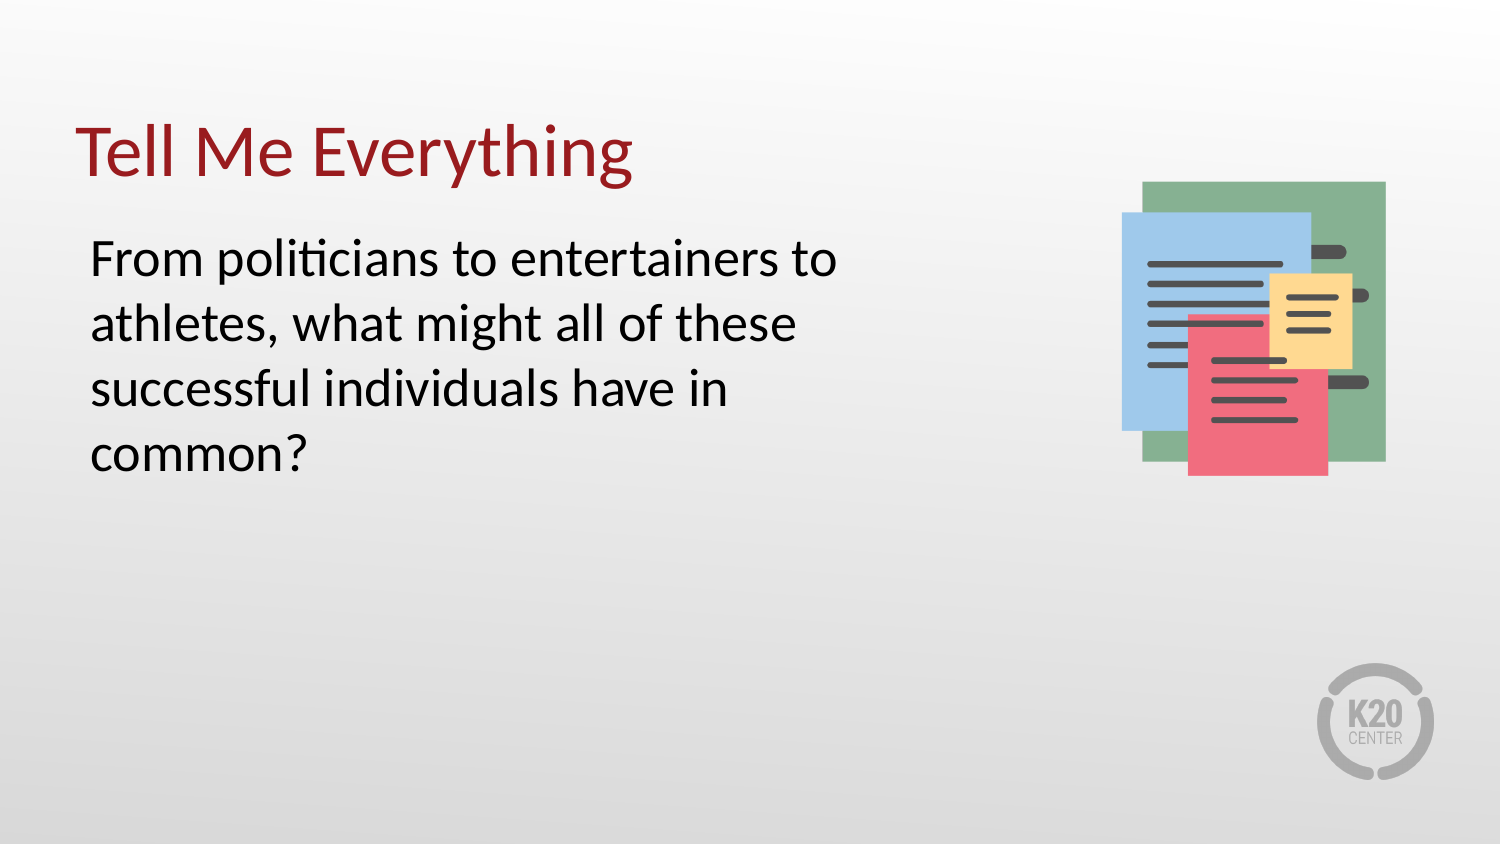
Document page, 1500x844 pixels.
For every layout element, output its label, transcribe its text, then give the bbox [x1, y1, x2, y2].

picture [1107, 173, 1421, 487]
picture [1300, 646, 1451, 797]
title Tell Me Everything [75, 50, 1425, 191]
list From politicians to entertainers to athletes, what might all of these successful individuals have in common? [75, 214, 977, 618]
